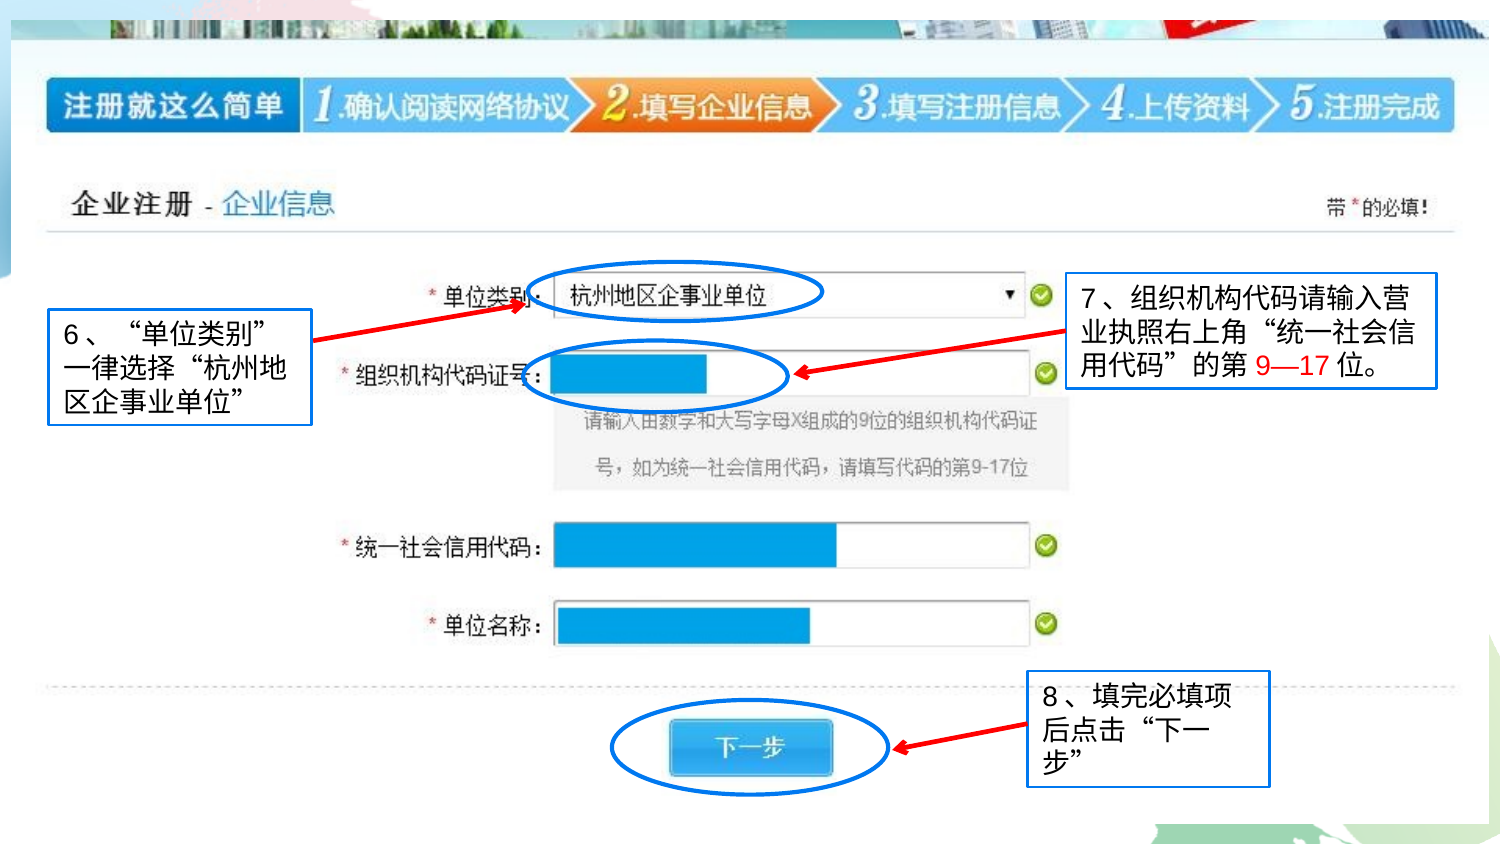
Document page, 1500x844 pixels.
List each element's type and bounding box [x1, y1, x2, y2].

text_box [792, 331, 1067, 375]
text_box [891, 723, 1028, 751]
picture [0, 0, 1500, 844]
text_box [312, 303, 527, 341]
